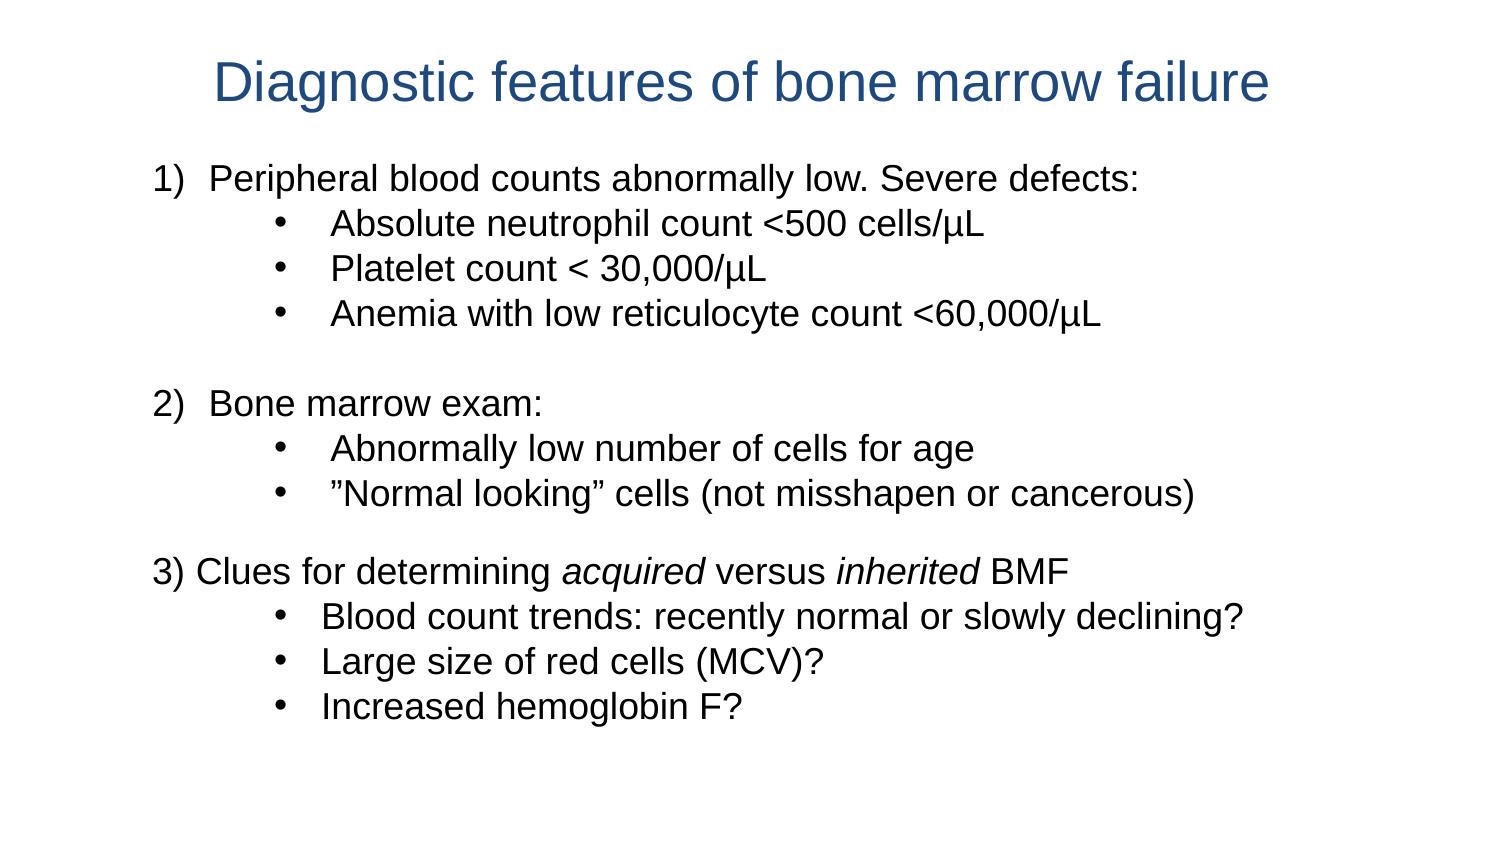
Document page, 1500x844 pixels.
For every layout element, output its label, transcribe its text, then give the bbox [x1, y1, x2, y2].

text_box Peripheral blood counts abnormally low. Severe defects: Absolute neutrophil count <500 cells/µL Platelet count < 30,000/µL Anemia with low reticulocyte count <60,000/µL Bone marrow exam: Abnormally low number of cells for age ”Normal looking” cells (not misshapen or cancerous) [137, 146, 1438, 522]
text_box 3) Clues for determining acquired versus inherited BMF Blood count trends: recently normal or slowly declining? Large size of red cells (MCV)? Increased hemoglobin F? [137, 495, 1413, 735]
text_box Diagnostic features of bone marrow failure [198, 37, 1302, 120]
